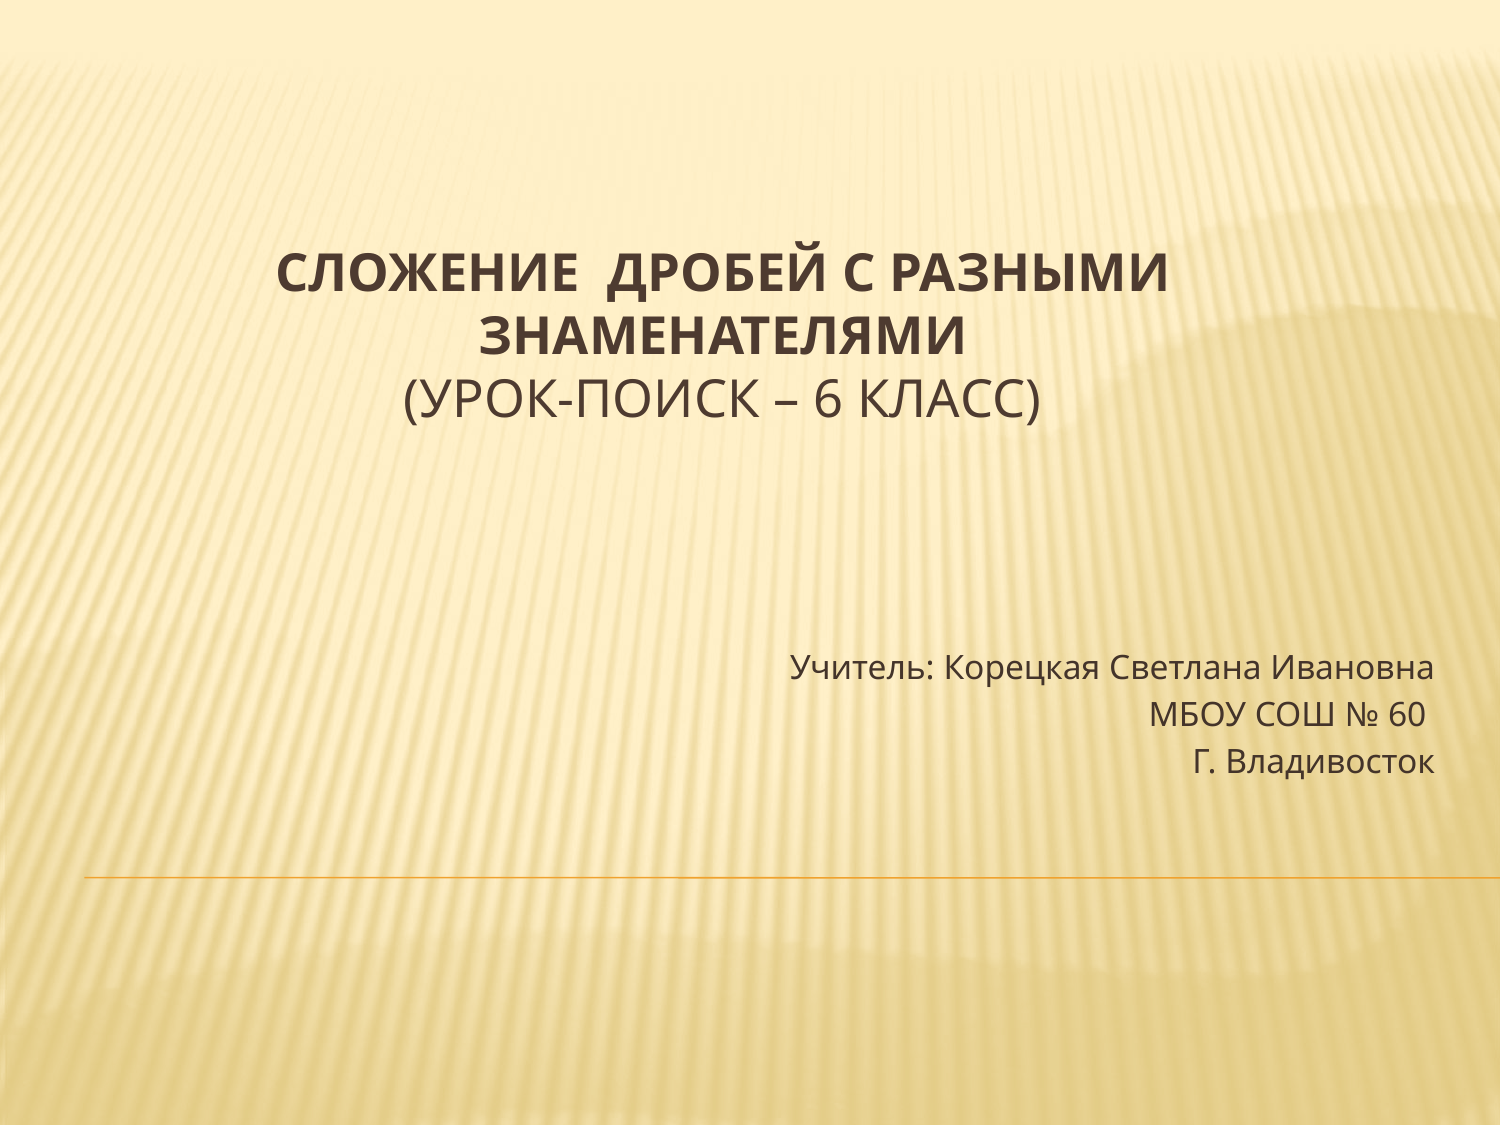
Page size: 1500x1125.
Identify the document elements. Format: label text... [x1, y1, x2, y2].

subtitle Учитель: Корецкая Светлана Ивановна МБОУ СОШ № 60 Г. Владивосток [62, 637, 1450, 788]
title СЛОЖЕНИЕ ДРОБЕЙ С РАЗНЫМИ ЗНАМЕНАТЕЛЯМИ (урок-поиск – 6 класс) [29, 231, 1417, 563]
